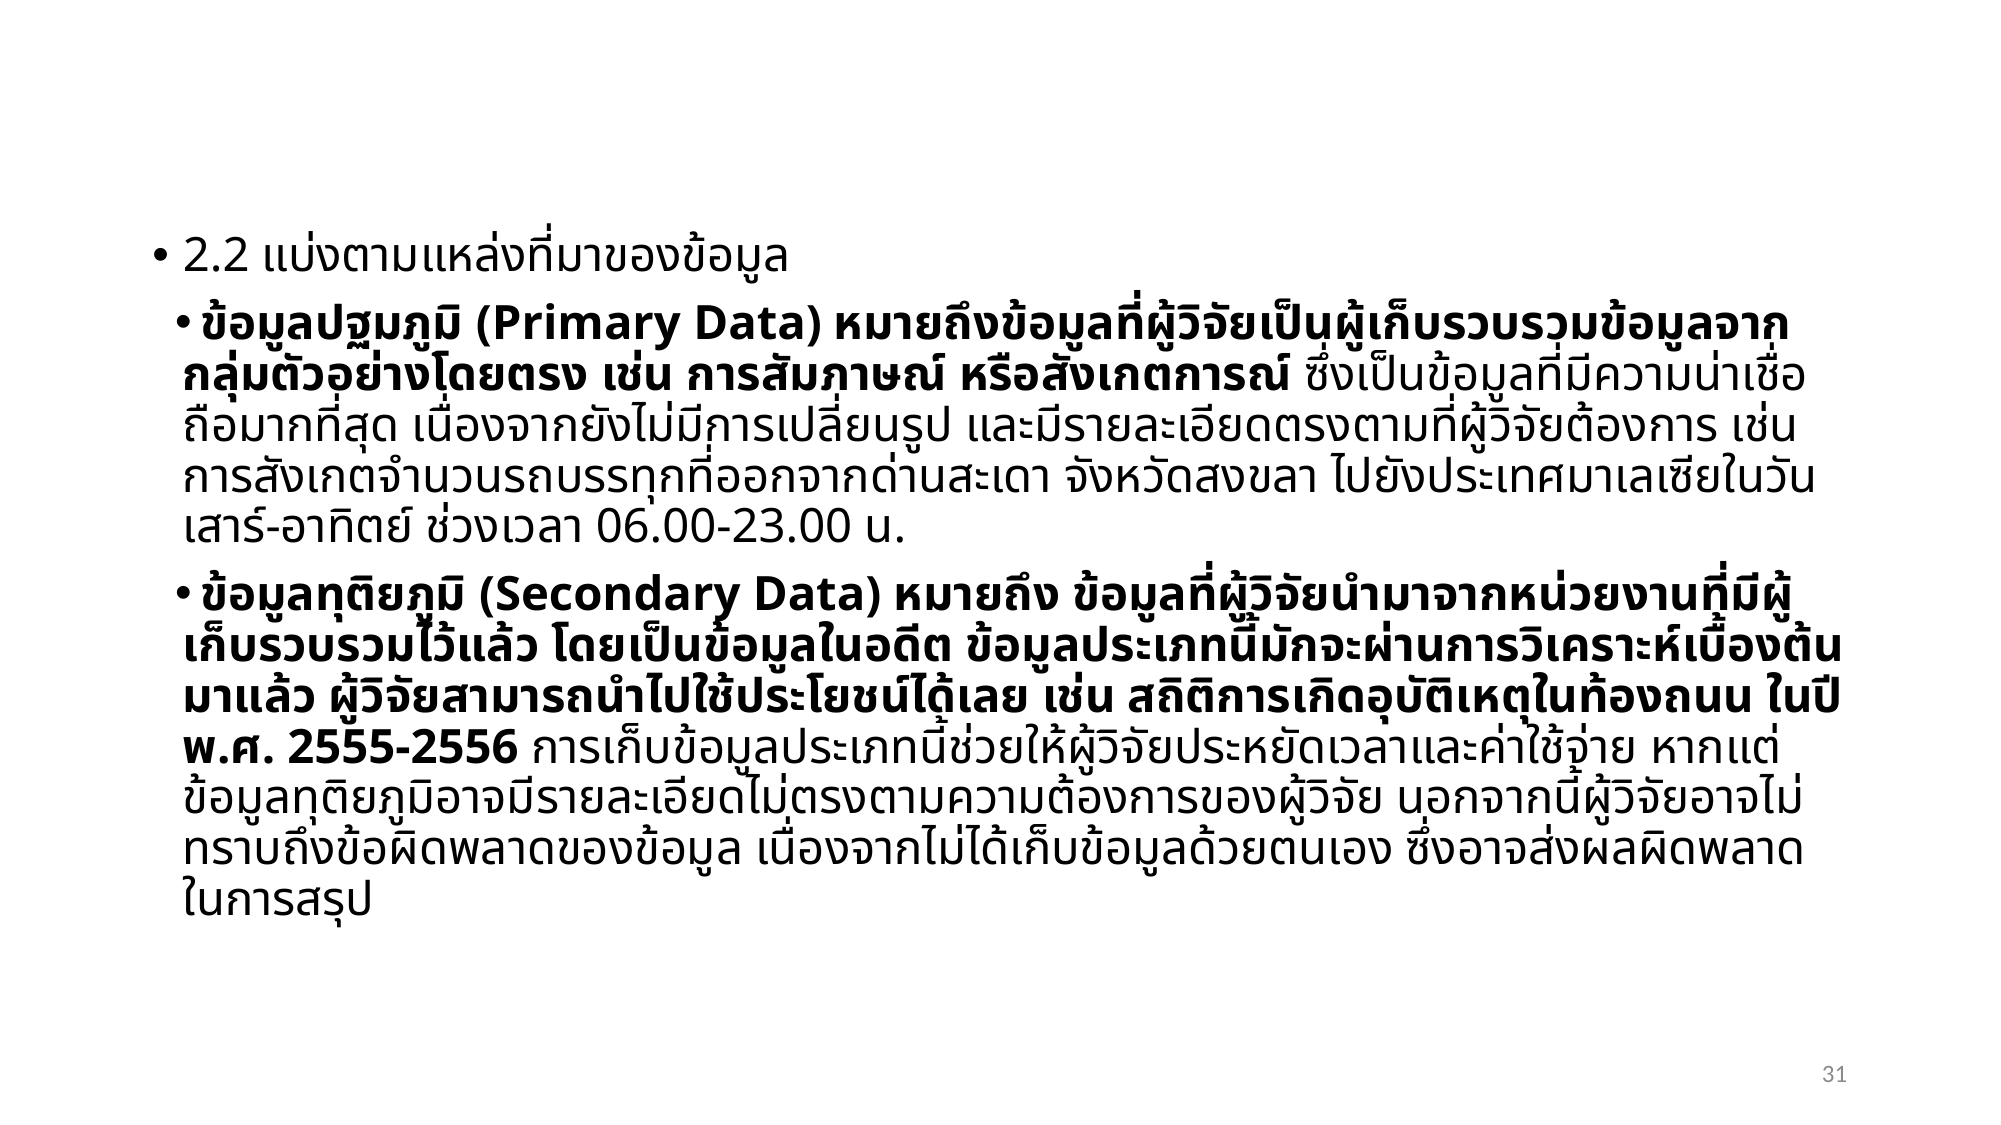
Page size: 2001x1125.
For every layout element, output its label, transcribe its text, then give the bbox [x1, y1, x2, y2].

list 2.2 แบ่งตามแหล่งที่มาของข้อมูล ข้อมูลปฐมภูมิ (Primary Data) หมายถึงข้อมูลที่ผู้วิจัยเป็นผู้เก็บรวบรวมข้อมูลจากกลุ่มตัวอย่างโดยตรง เช่น การสัมภาษณ์ หรือสังเกตการณ์ ซึ่งเป็นข้อมูลที่มีความน่าเชื่อถือมากที่สุด เนื่องจากยังไม่มีการเปลี่ยนรูป และมีรายละเอียดตรงตามที่ผู้วิจัยต้องการ เช่น การสังเกตจำนวนรถบรรทุกที่ออกจากด่านสะเดา จังหวัดสงขลา ไปยังประเทศมาเลเซียในวันเสาร์-อาทิตย์ ช่วงเวลา 06.00-23.00 น. ข้อมูลทุติยภูมิ (Secondary Data) หมายถึง ข้อมูลที่ผู้วิจัยนำมาจากหน่วยงานที่มีผู้เก็บรวบรวมไว้แล้ว โดยเป็นข้อมูลในอดีต ข้อมูลประเภทนี้มักจะผ่านการวิเคราะห์เบื้องต้นมาแล้ว ผู้วิจัยสามารถนำไปใช้ประโยชน์ได้เลย เช่น สถิติการเกิดอุบัติเหตุในท้องถนน ในปี พ.ศ. 2555-2556 การเก็บข้อมูลประเภทนี้ช่วยให้ผู้วิจัยประหยัดเวลาและค่าใช้จ่าย หากแต่ข้อมูลทุติยภูมิอาจมีรายละเอียดไม่ตรงตามความต้องการของผู้วิจัย นอกจากนี้ผู้วิจัยอาจไม่ทราบถึงข้อผิดพลาดของข้อมูล เนื่องจากไม่ได้เก็บข้อมูลด้วยตนเอง ซึ่งอาจส่งผลผิดพลาดในการสรุป [137, 223, 1863, 938]
slide_number 31 [1412, 1042, 1863, 1103]
